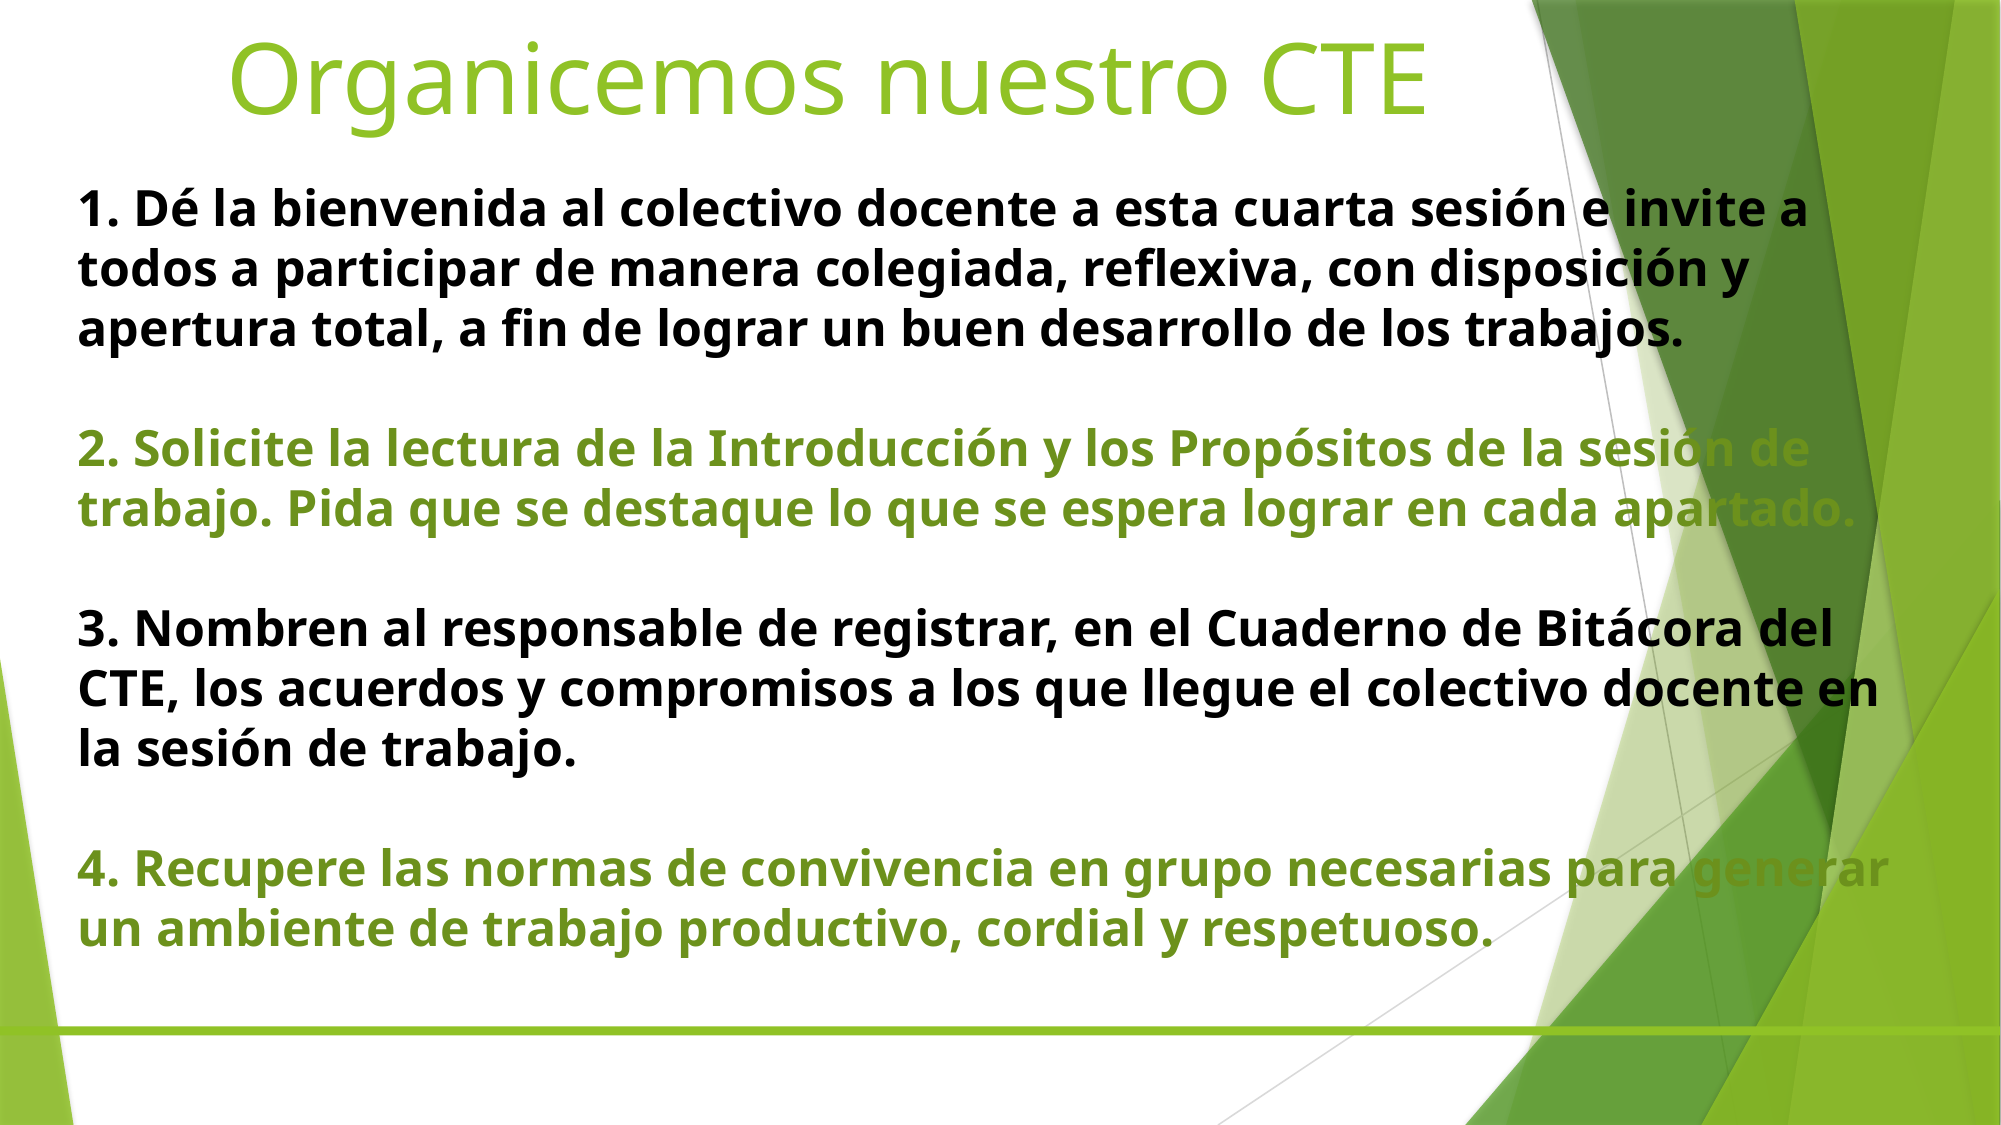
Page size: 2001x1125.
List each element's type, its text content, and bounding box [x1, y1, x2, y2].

title Organicemos nuestro CTE [63, 8, 1595, 144]
text_box 1. Dé la bienvenida al colectivo docente a esta cuarta sesión e invite a todos a participar de manera colegiada, reflexiva, con disposición y apertura total, a fin de lograr un buen desarrollo de los trabajos. 2. Solicite la lectura de la Introducción y los Propósitos de la sesión de trabajo. Pida que se destaque lo que se espera lograr en cada apartado. 3. Nombren al responsable de registrar, en el Cuaderno de Bitácora del CTE, los acuerdos y compromisos a los que llegue el colectivo docente en la sesión de trabajo. 4. Recupere las normas de convivencia en grupo necesarias para generar un ambiente de trabajo productivo, cordial y respetuoso. [63, 168, 1937, 964]
